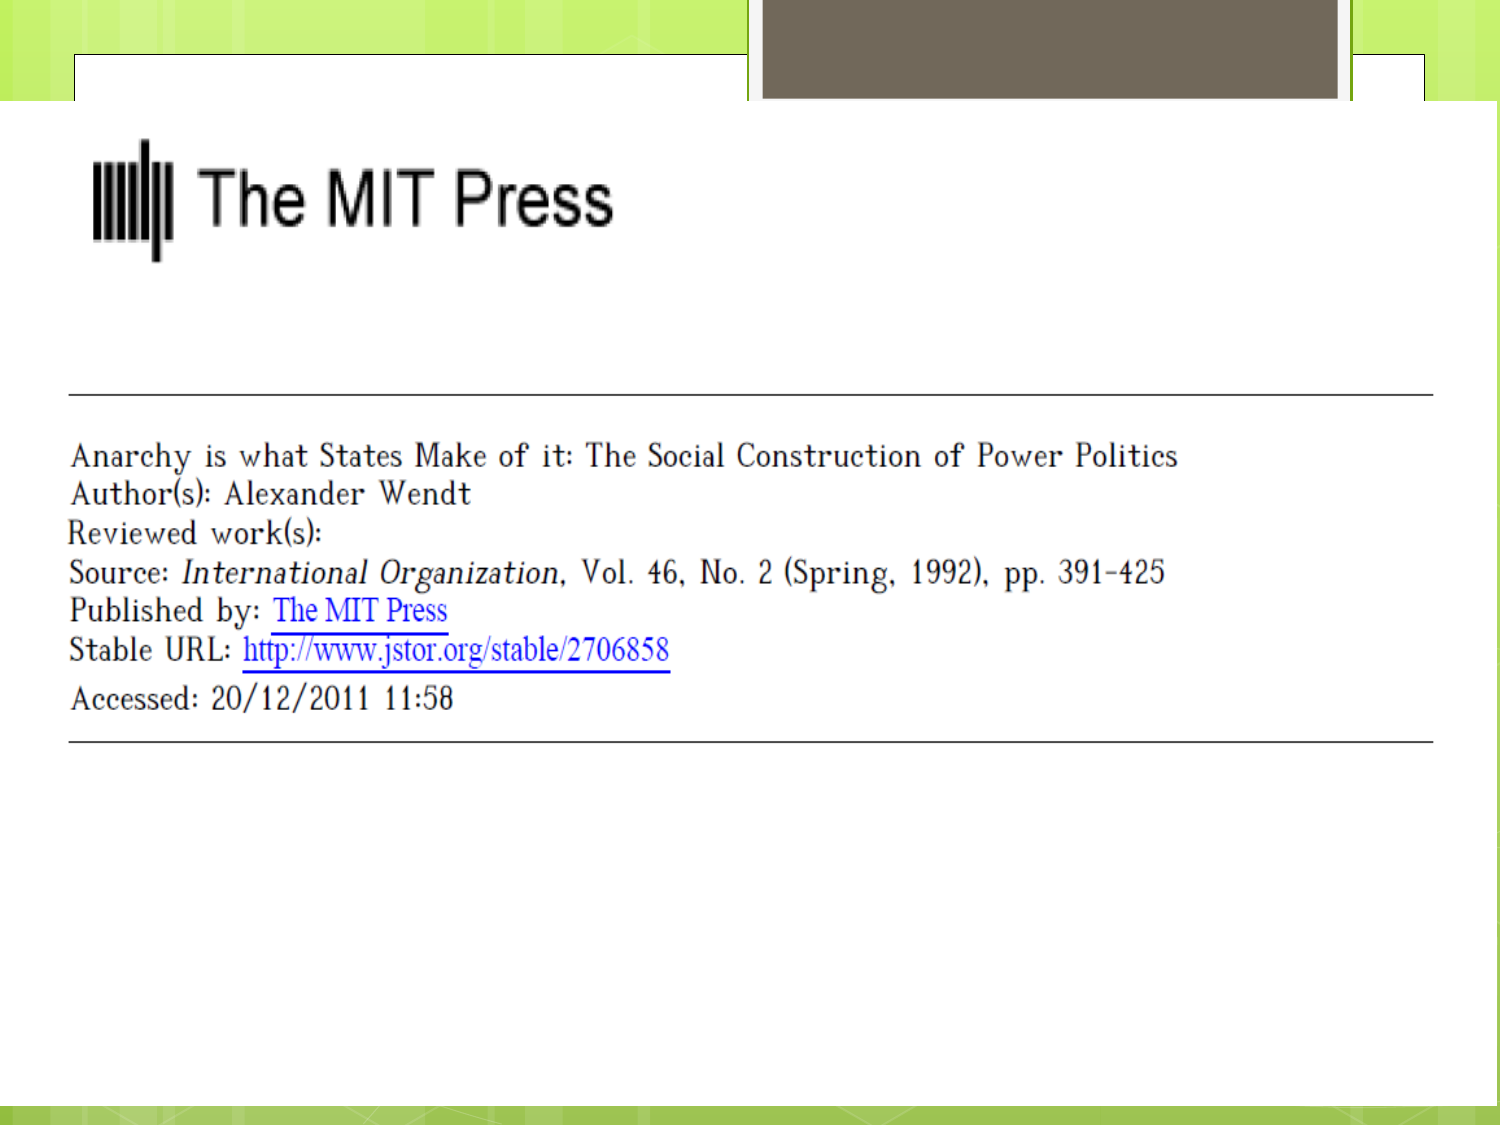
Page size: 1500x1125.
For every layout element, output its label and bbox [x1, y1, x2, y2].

list [0, 101, 1497, 1107]
